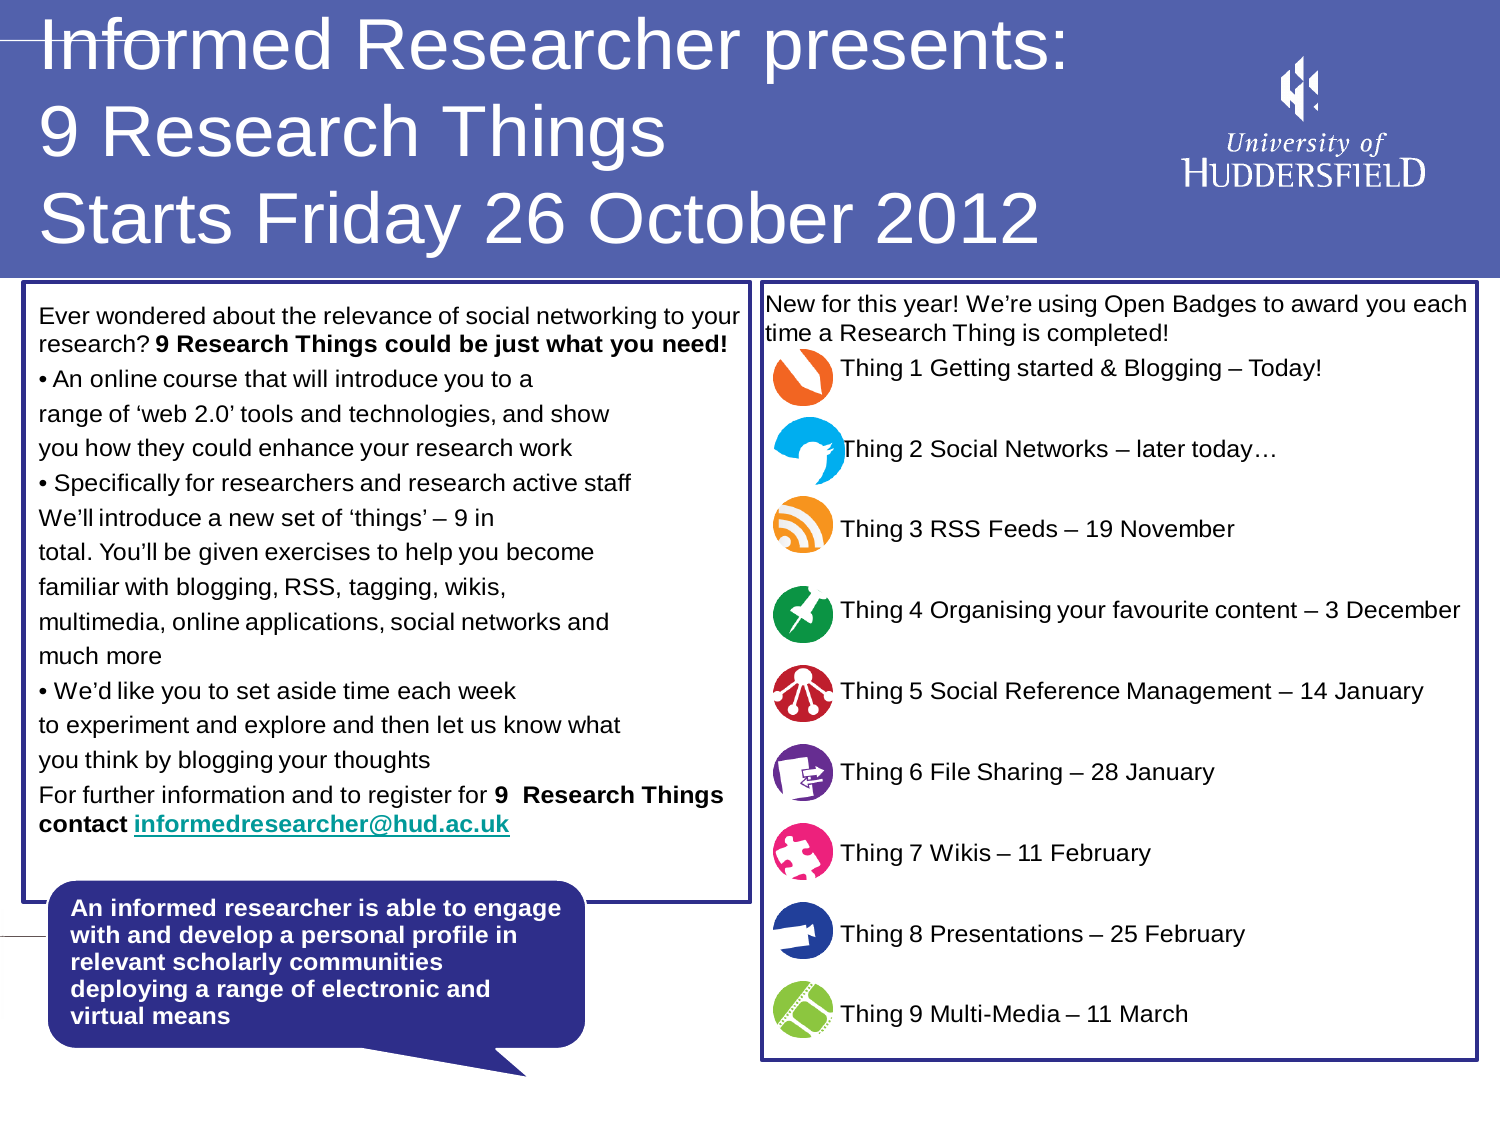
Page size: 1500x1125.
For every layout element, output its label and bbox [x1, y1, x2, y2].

list [0, 0, 1500, 1083]
